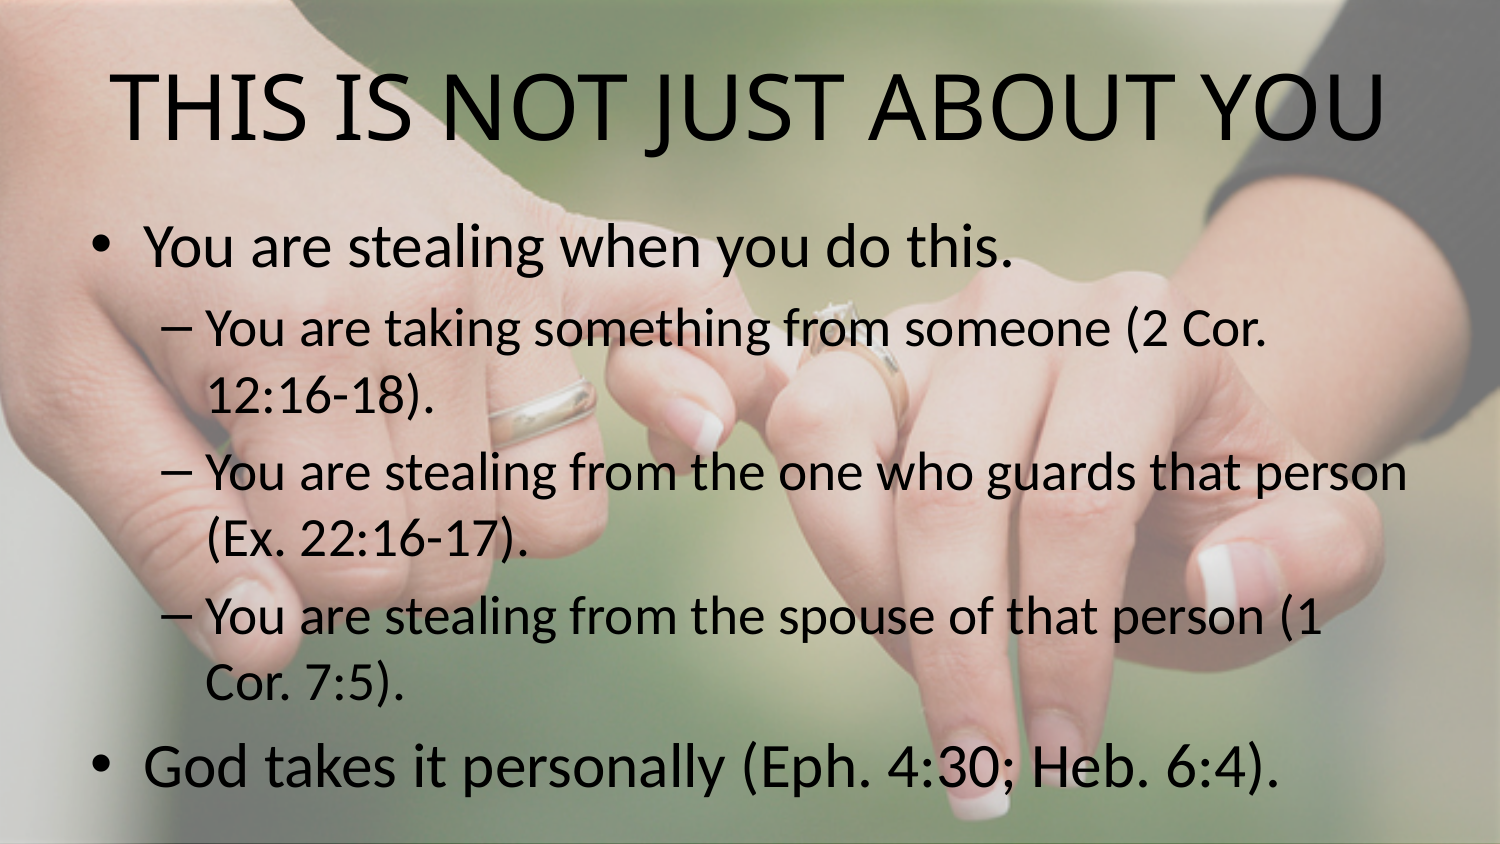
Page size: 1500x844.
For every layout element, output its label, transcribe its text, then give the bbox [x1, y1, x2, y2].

title This is Not Just About You [75, 33, 1425, 175]
list You are stealing when you do this. You are taking something from someone (2 Cor. 12:16-18). You are stealing from the one who guards that person (Ex. 22:16-17). You are stealing from the spouse of that person (1 Cor. 7:5). God takes it personally (Eph. 4:30; Heb. 6:4). [75, 196, 1425, 809]
